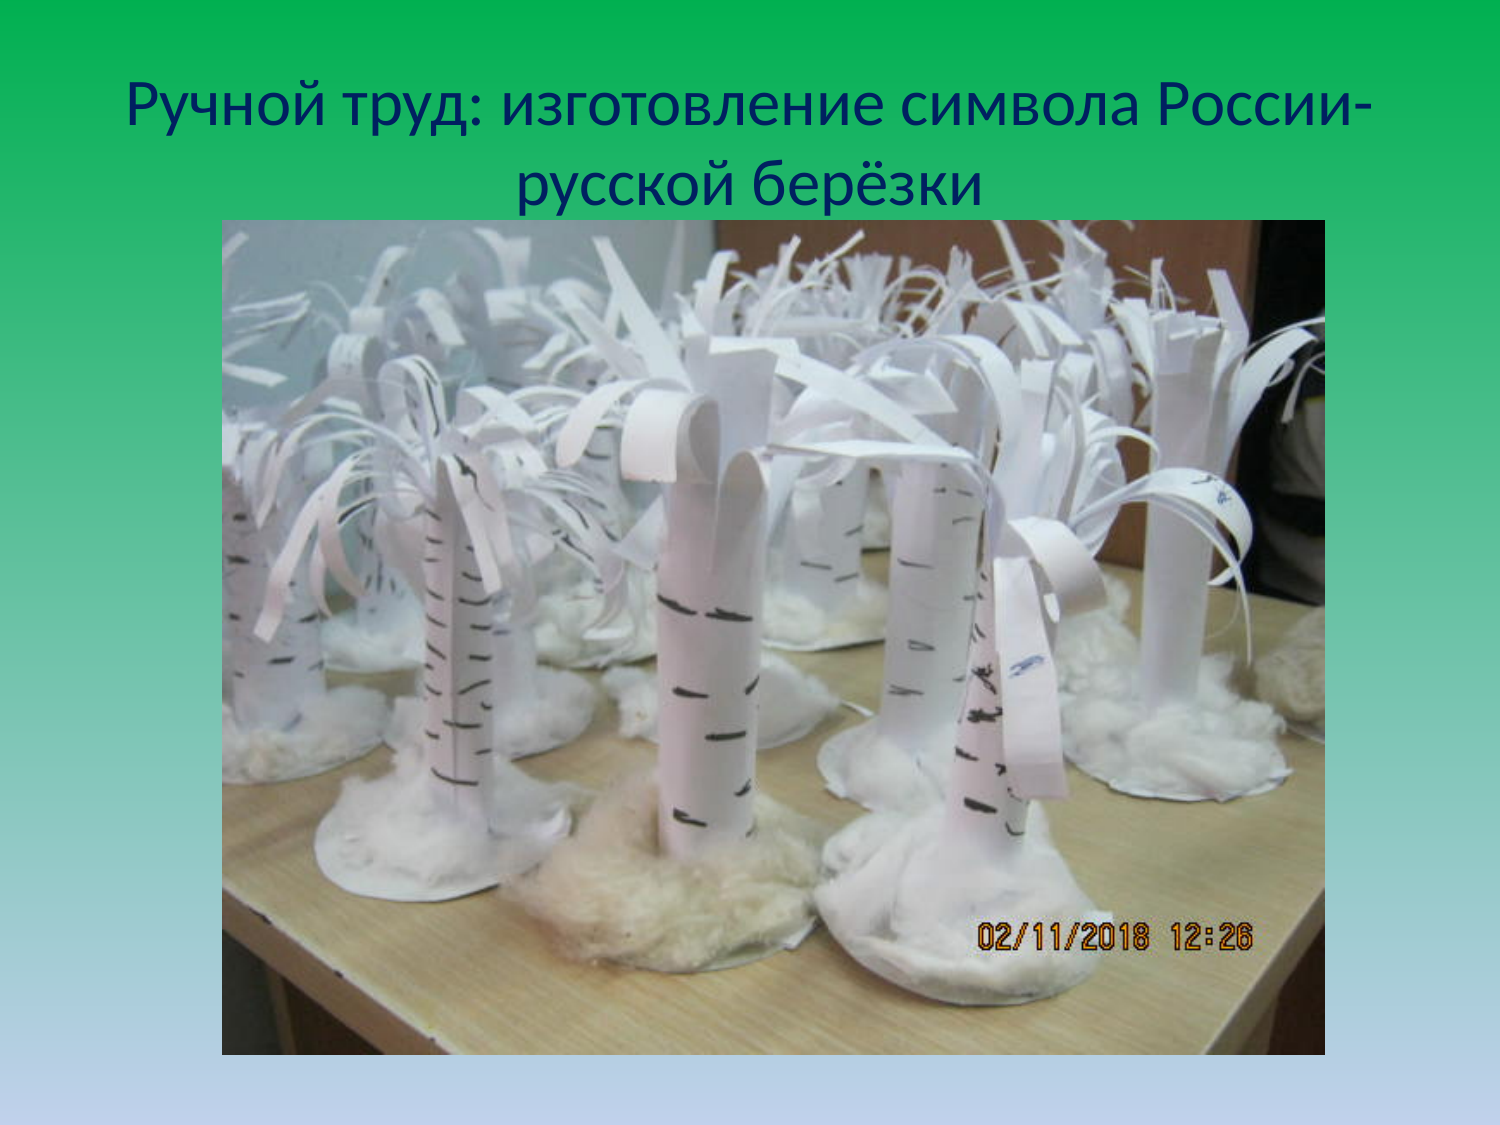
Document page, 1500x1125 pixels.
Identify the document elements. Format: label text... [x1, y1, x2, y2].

title Ручной труд: изготовление символа России-русской берёзки [75, 45, 1425, 233]
picture [222, 220, 1325, 1055]
